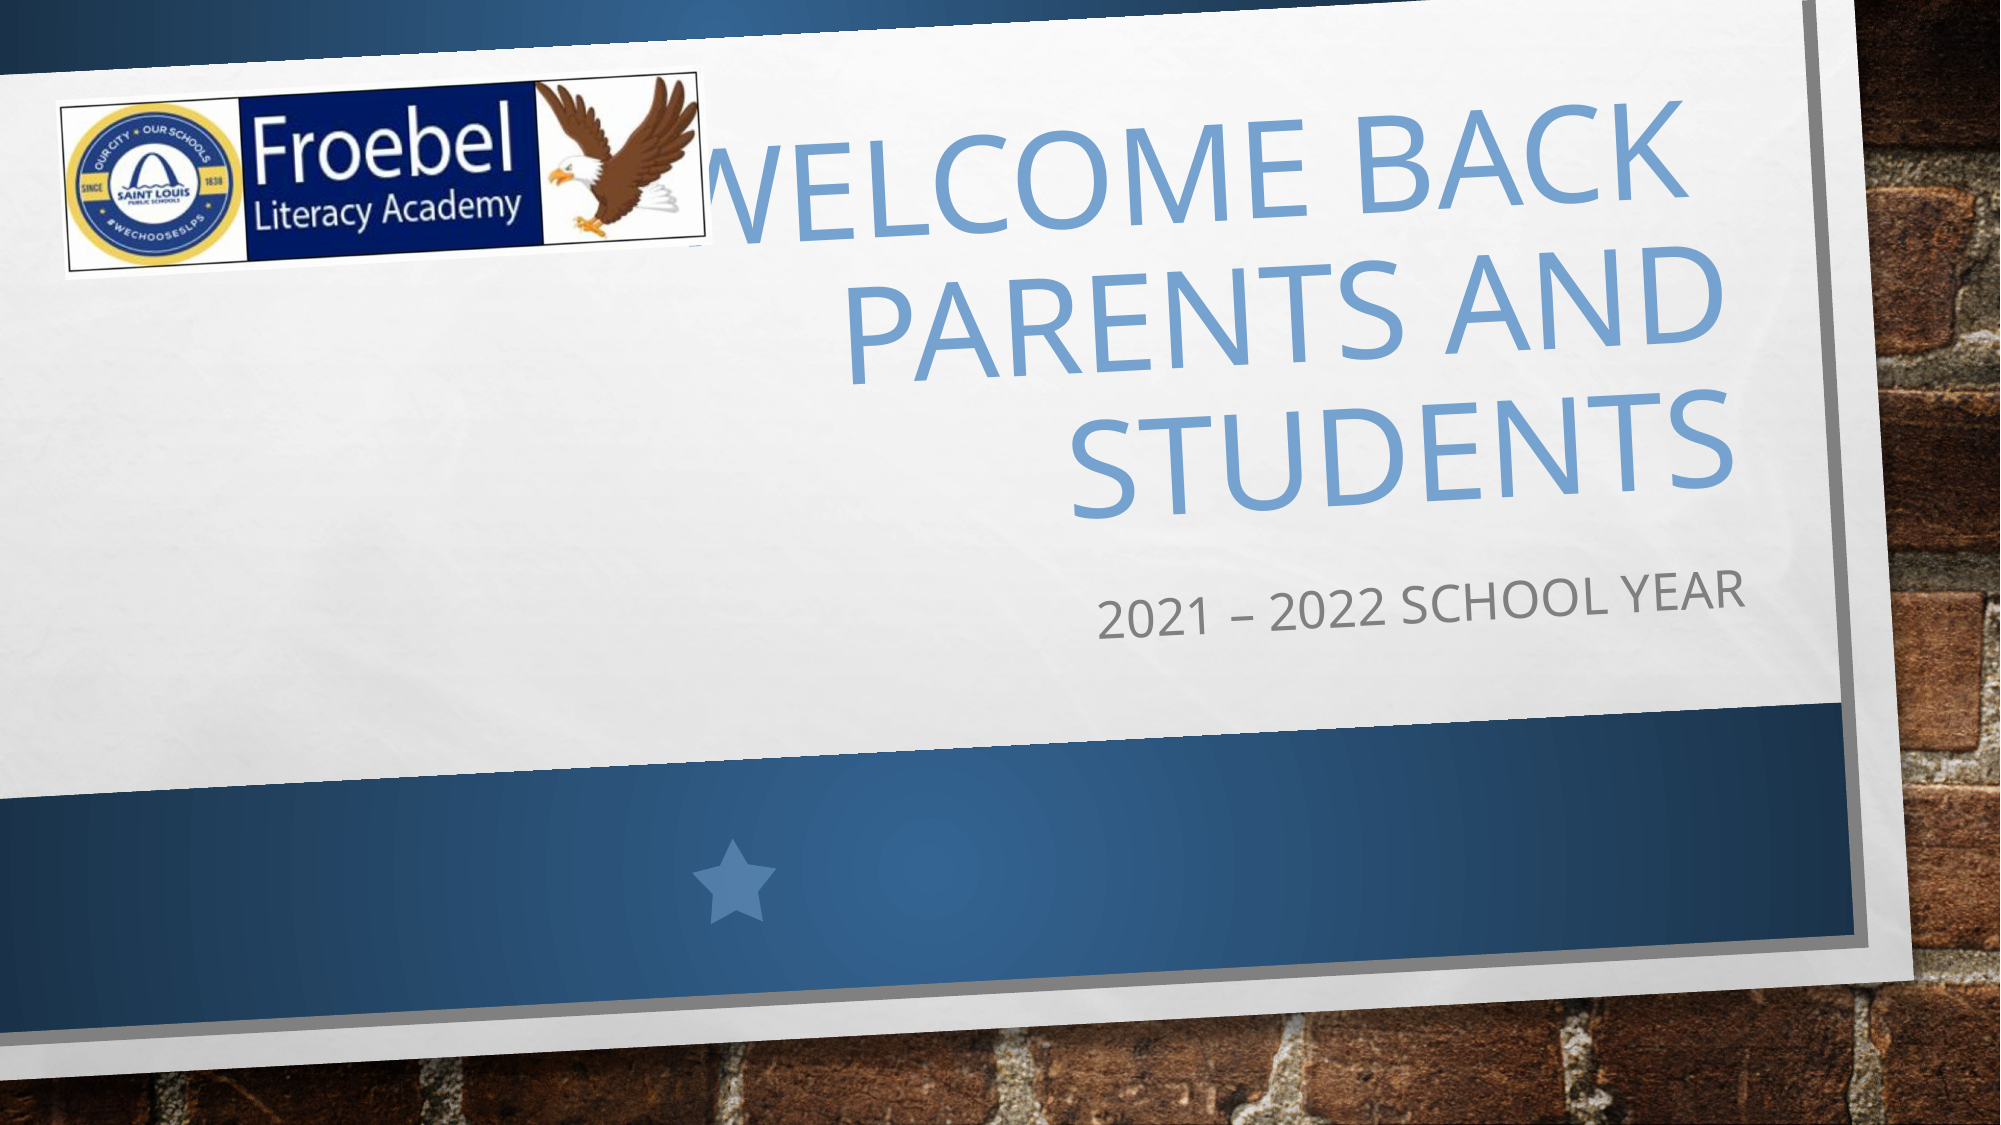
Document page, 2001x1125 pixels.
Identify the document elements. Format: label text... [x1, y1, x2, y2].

picture [0, 0, 2000, 1125]
title Welcome Back Parents and students [142, 67, 1758, 605]
picture [56, 65, 712, 279]
subtitle 2021 – 2022 School Year [159, 533, 1763, 708]
